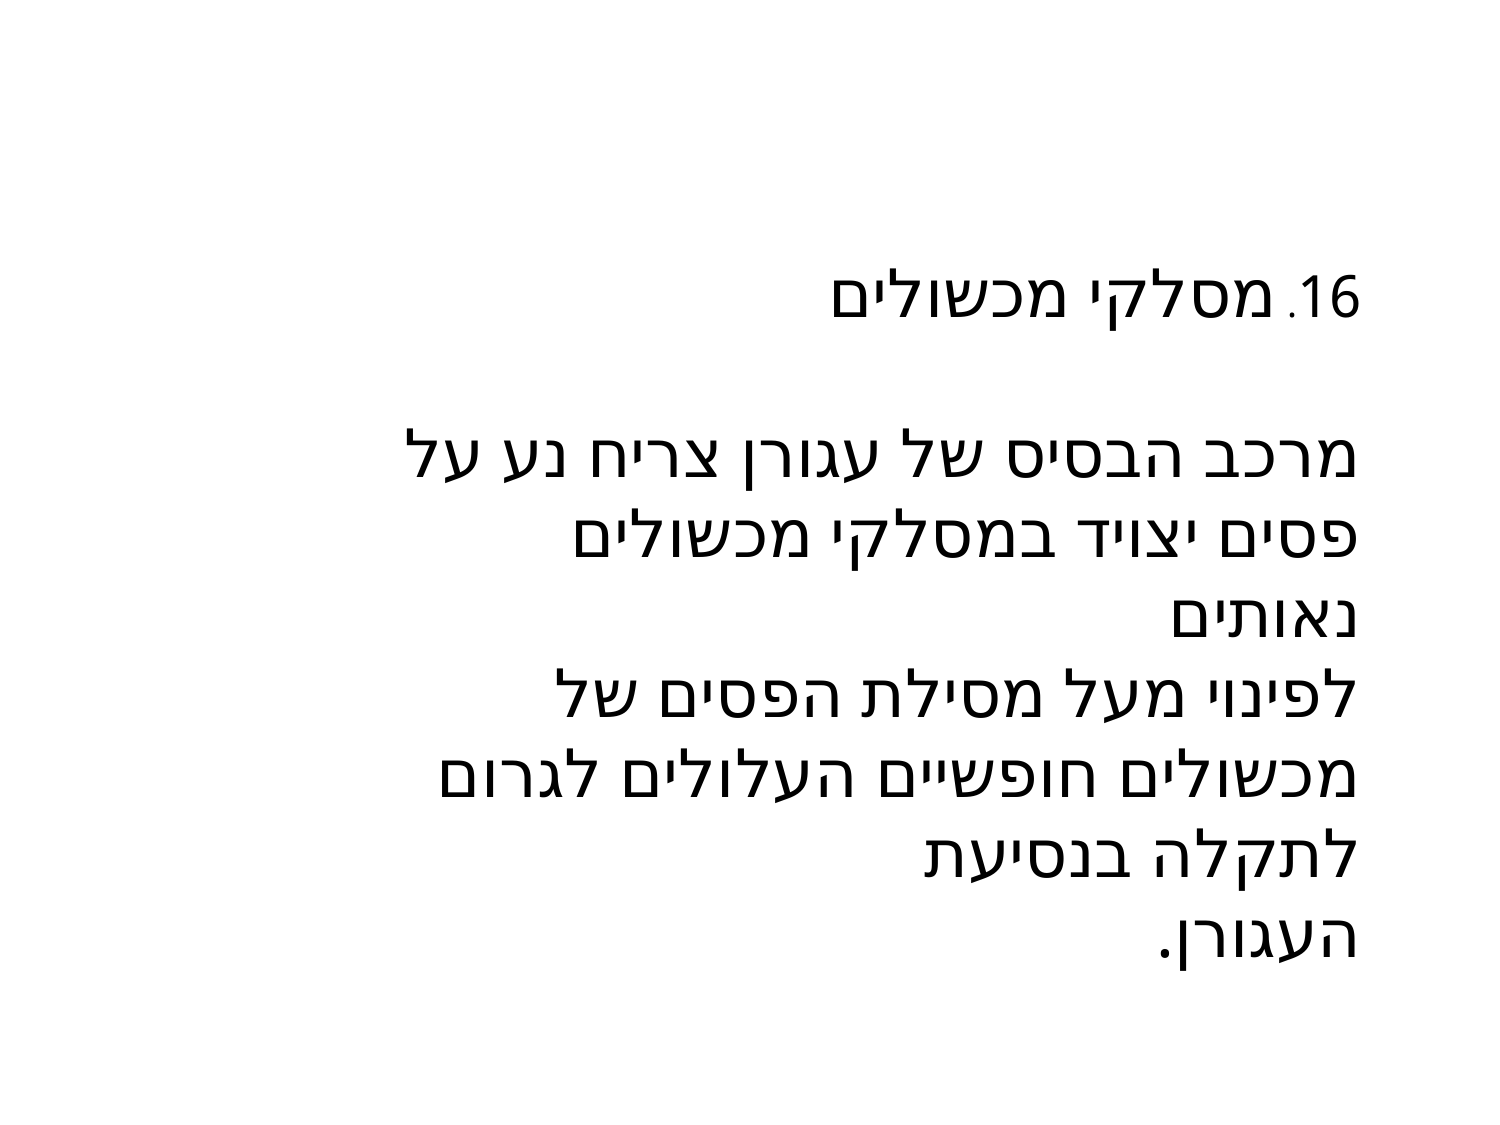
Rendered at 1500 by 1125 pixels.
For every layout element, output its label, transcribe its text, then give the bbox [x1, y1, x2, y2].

text_box 16. מסלקי מכשולים מרכב הבסיס של עגורן צריח נע על פסים יצויד במסלקי מכשולים נאותים לפינוי מעל מסילת הפסים של מכשולים חופשיים העלולים לגרום לתקלה בנסיעת העגורן. [375, 243, 1376, 1023]
